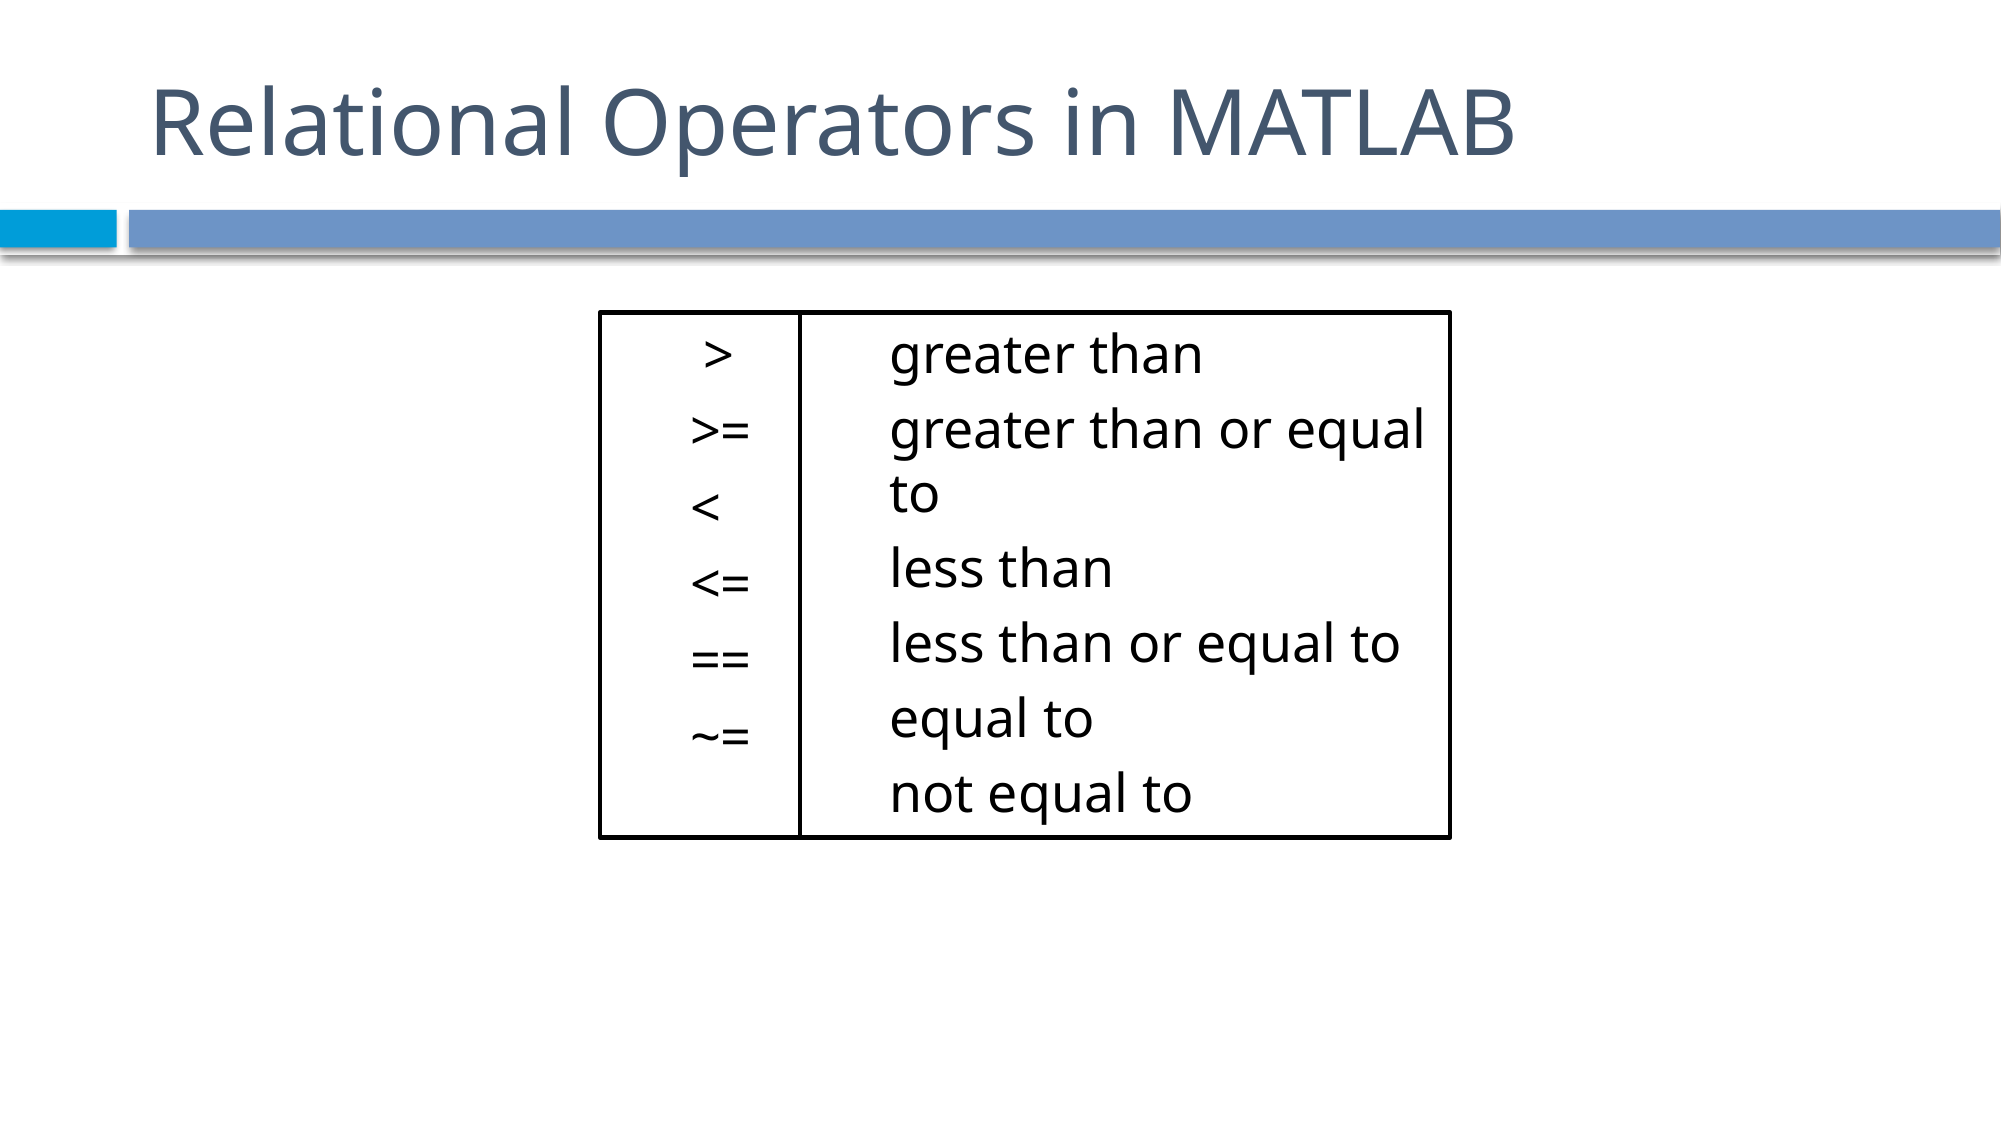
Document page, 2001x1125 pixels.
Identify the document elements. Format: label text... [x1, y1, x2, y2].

text_box greater than greater than or equal to less than less than or equal to equal to not equal to [800, 312, 1450, 838]
title Relational Operators in MATLAB [133, 37, 1918, 200]
list > >= < <= == ~= [600, 312, 800, 838]
